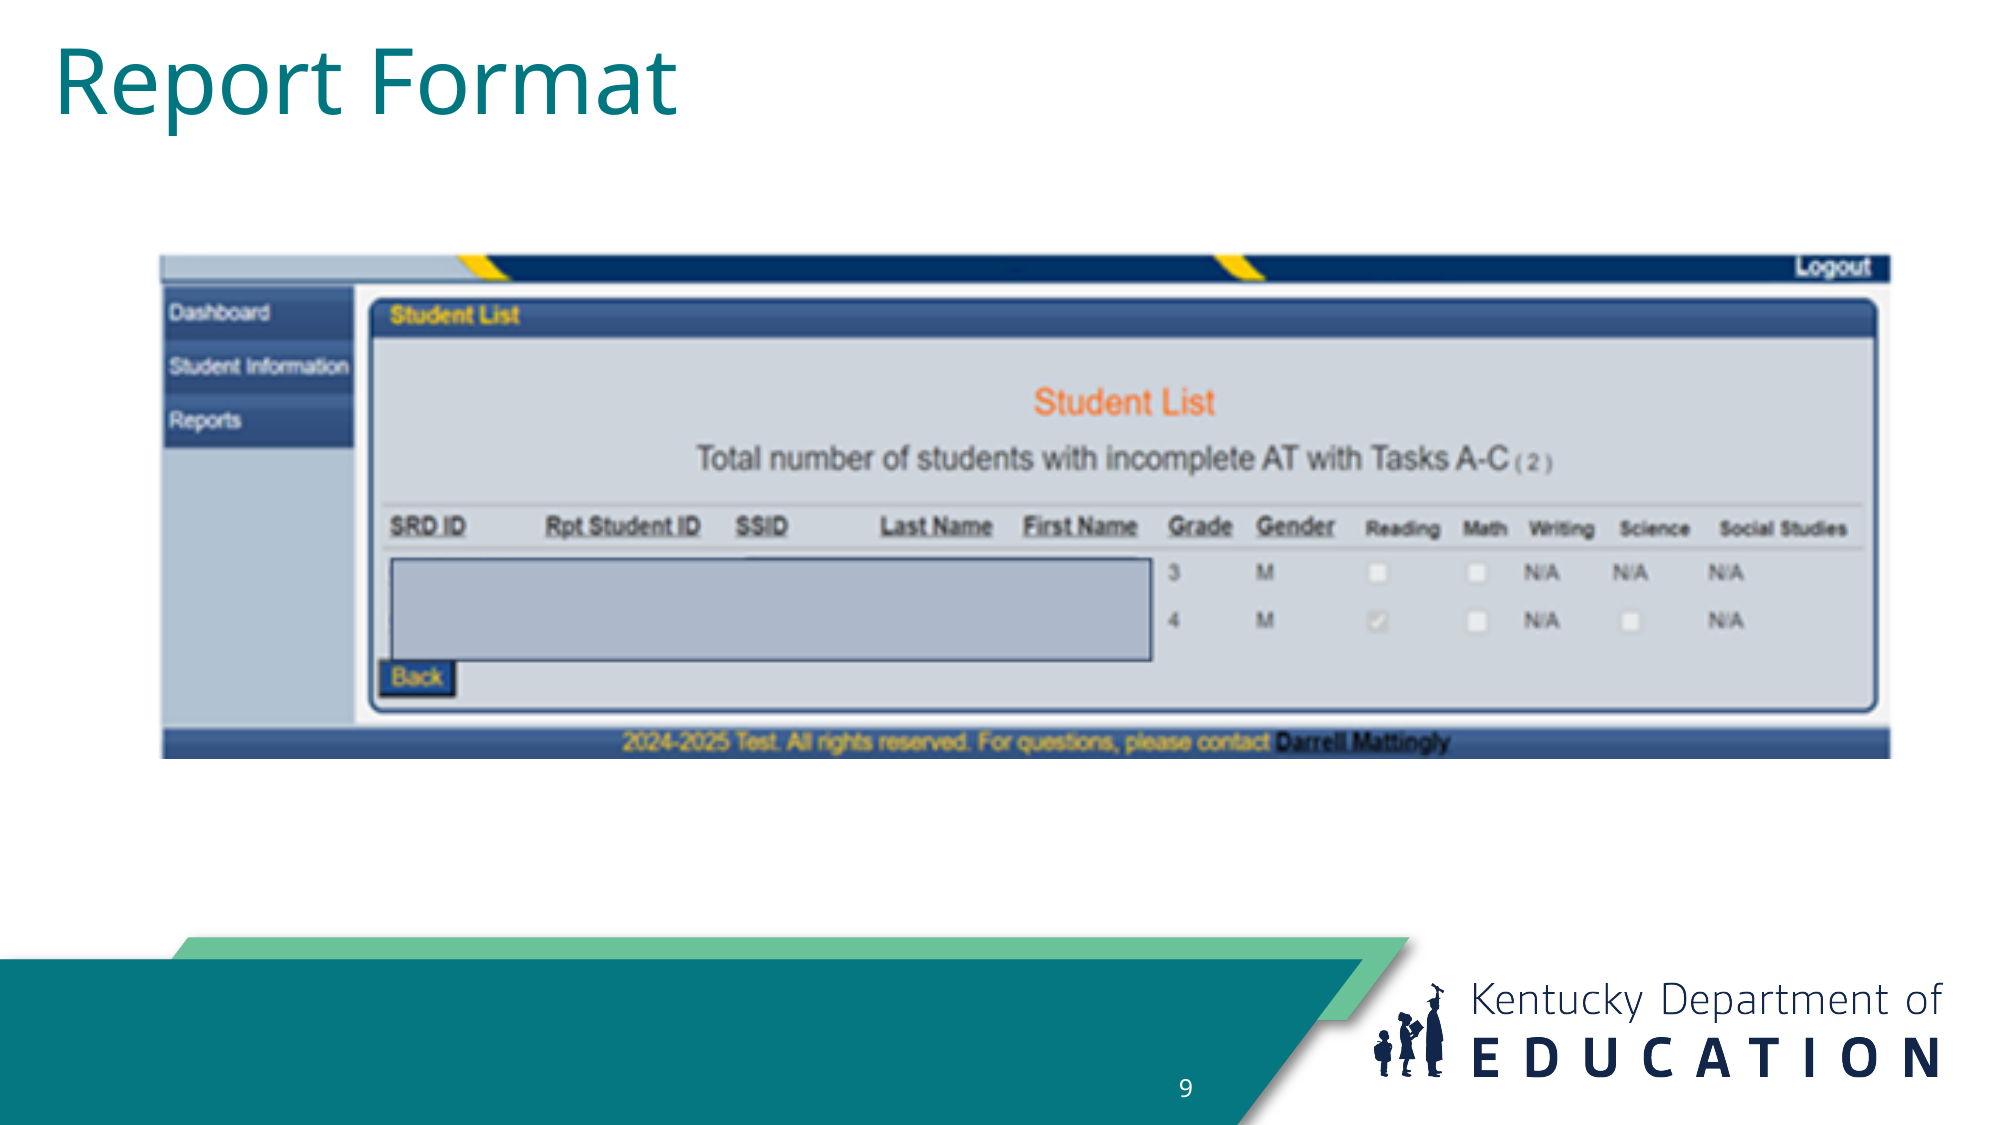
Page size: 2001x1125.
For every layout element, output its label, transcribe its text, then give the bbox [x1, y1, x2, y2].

title Report Format [0, 0, 1411, 171]
picture [0, 0, 2001, 1125]
